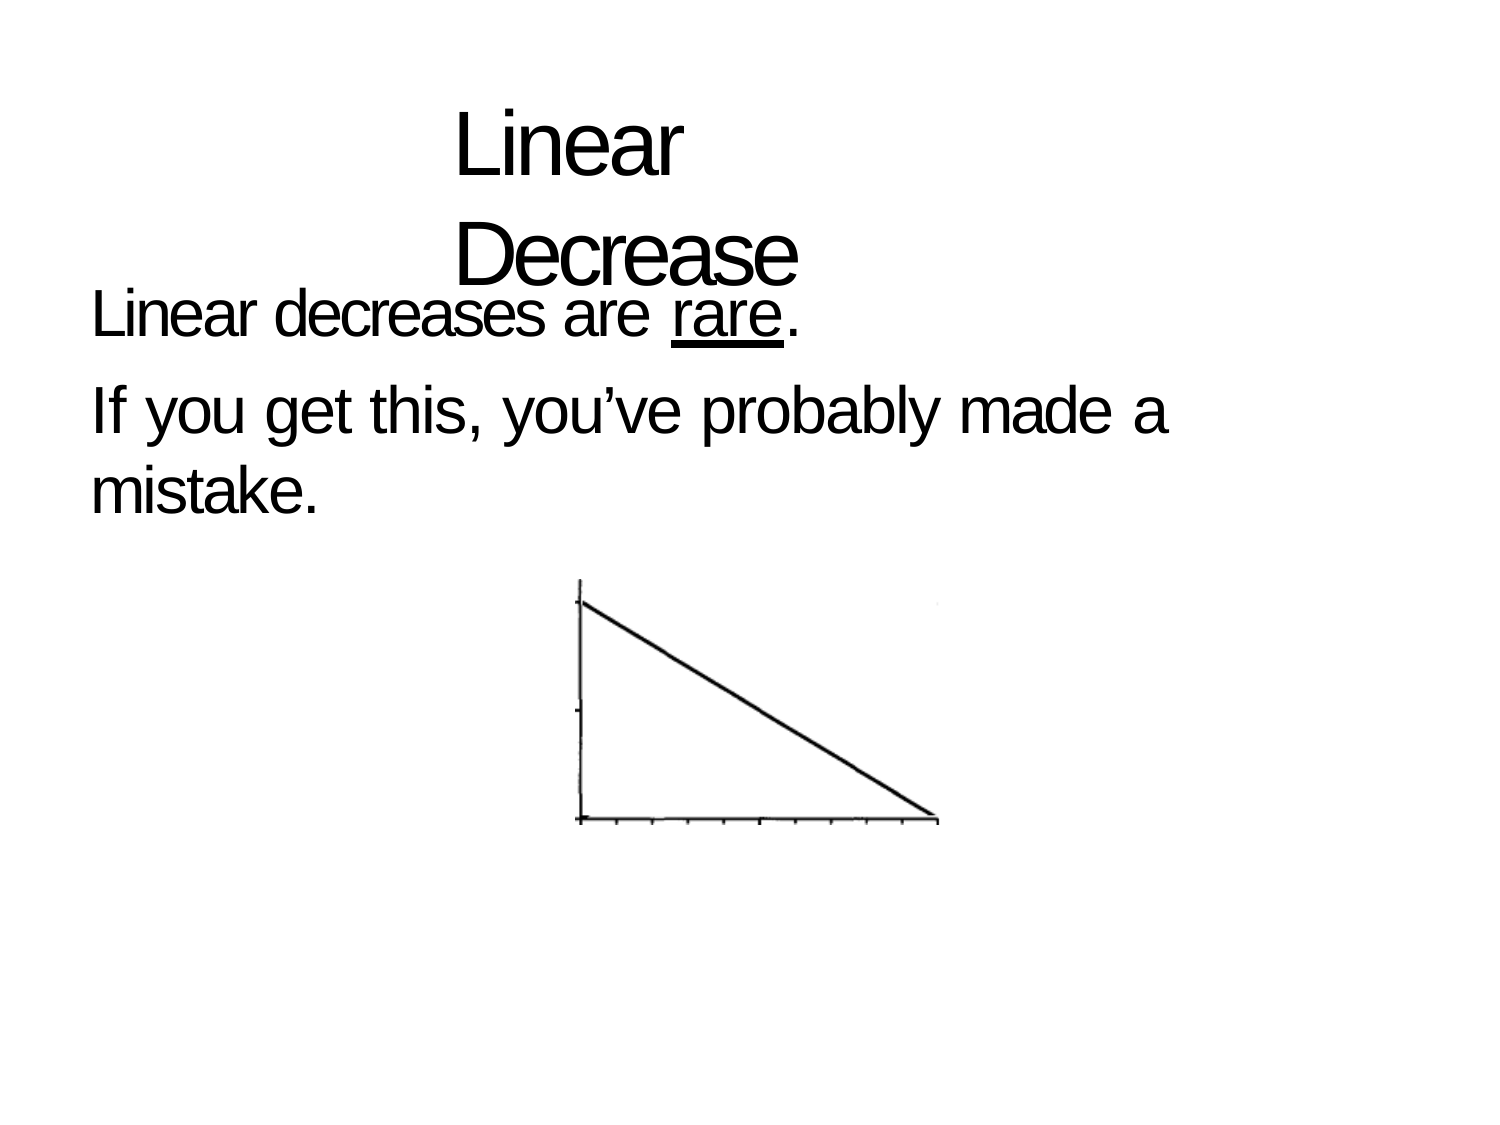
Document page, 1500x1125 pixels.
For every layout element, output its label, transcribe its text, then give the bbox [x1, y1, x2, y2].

text_box Linear decreases are rare. If you get this, you’ve probably made a mistake. [87, 251, 1387, 527]
text_box [575, 579, 940, 825]
title Linear Decrease [450, 81, 1049, 251]
